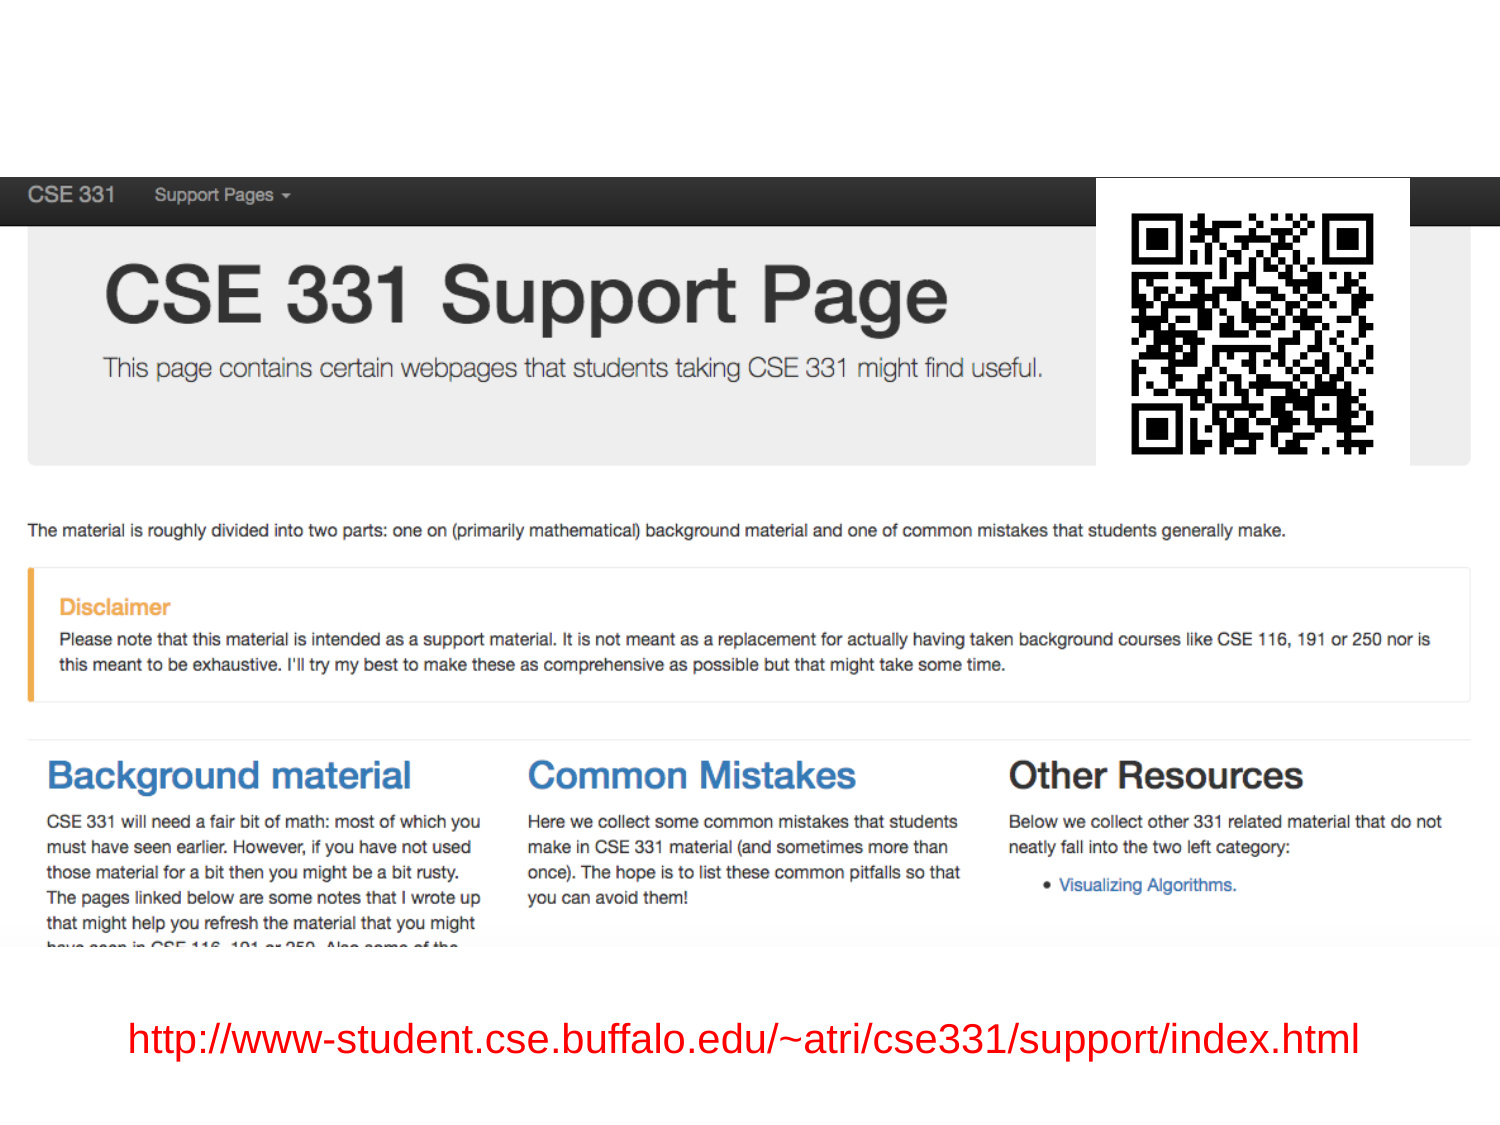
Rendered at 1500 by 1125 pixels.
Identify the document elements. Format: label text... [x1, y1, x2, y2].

text_box http://www-student.cse.buffalo.edu/~atri/cse331/support/index.html [112, 1004, 1376, 1070]
picture [0, 176, 1500, 947]
